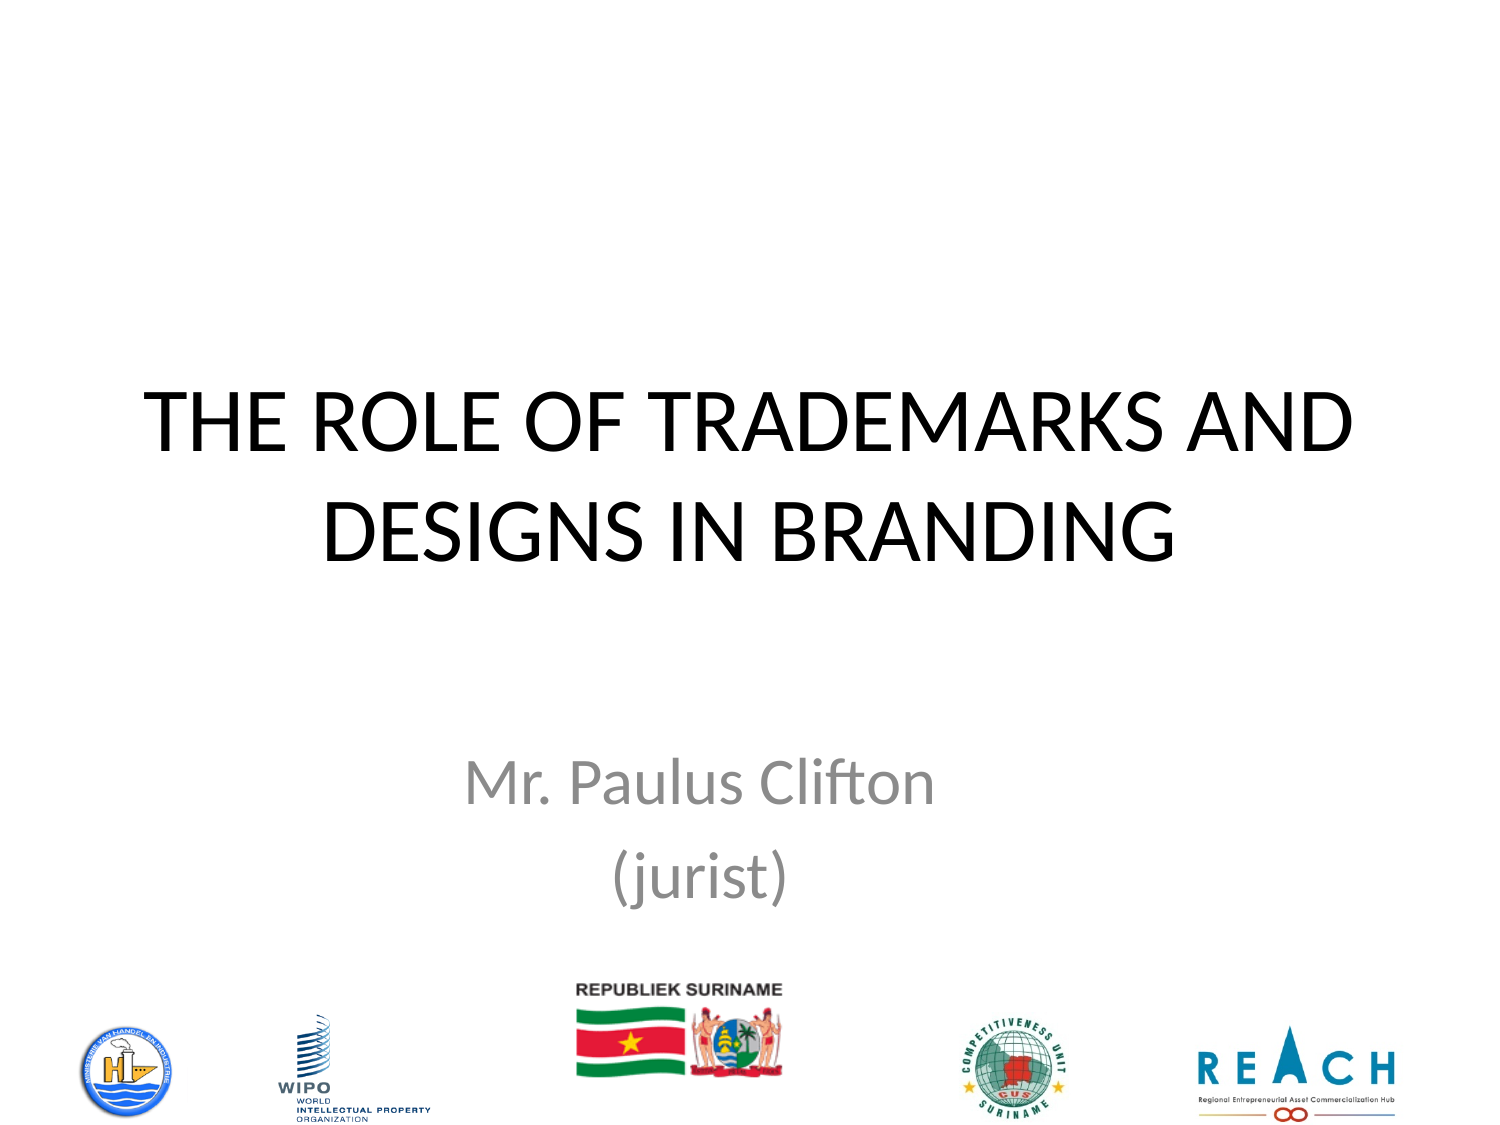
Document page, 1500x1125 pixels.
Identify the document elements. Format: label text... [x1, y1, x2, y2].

picture [275, 1011, 433, 1125]
title THE ROLE OF TRADEMARKS AND DESIGNS IN BRANDING [112, 349, 1388, 591]
subtitle Mr. Paulus Clifton (jurist) [24, 637, 1375, 925]
picture [474, 937, 885, 1125]
picture [1162, 1020, 1425, 1125]
picture [937, 1012, 1088, 1125]
picture [62, 1020, 188, 1125]
